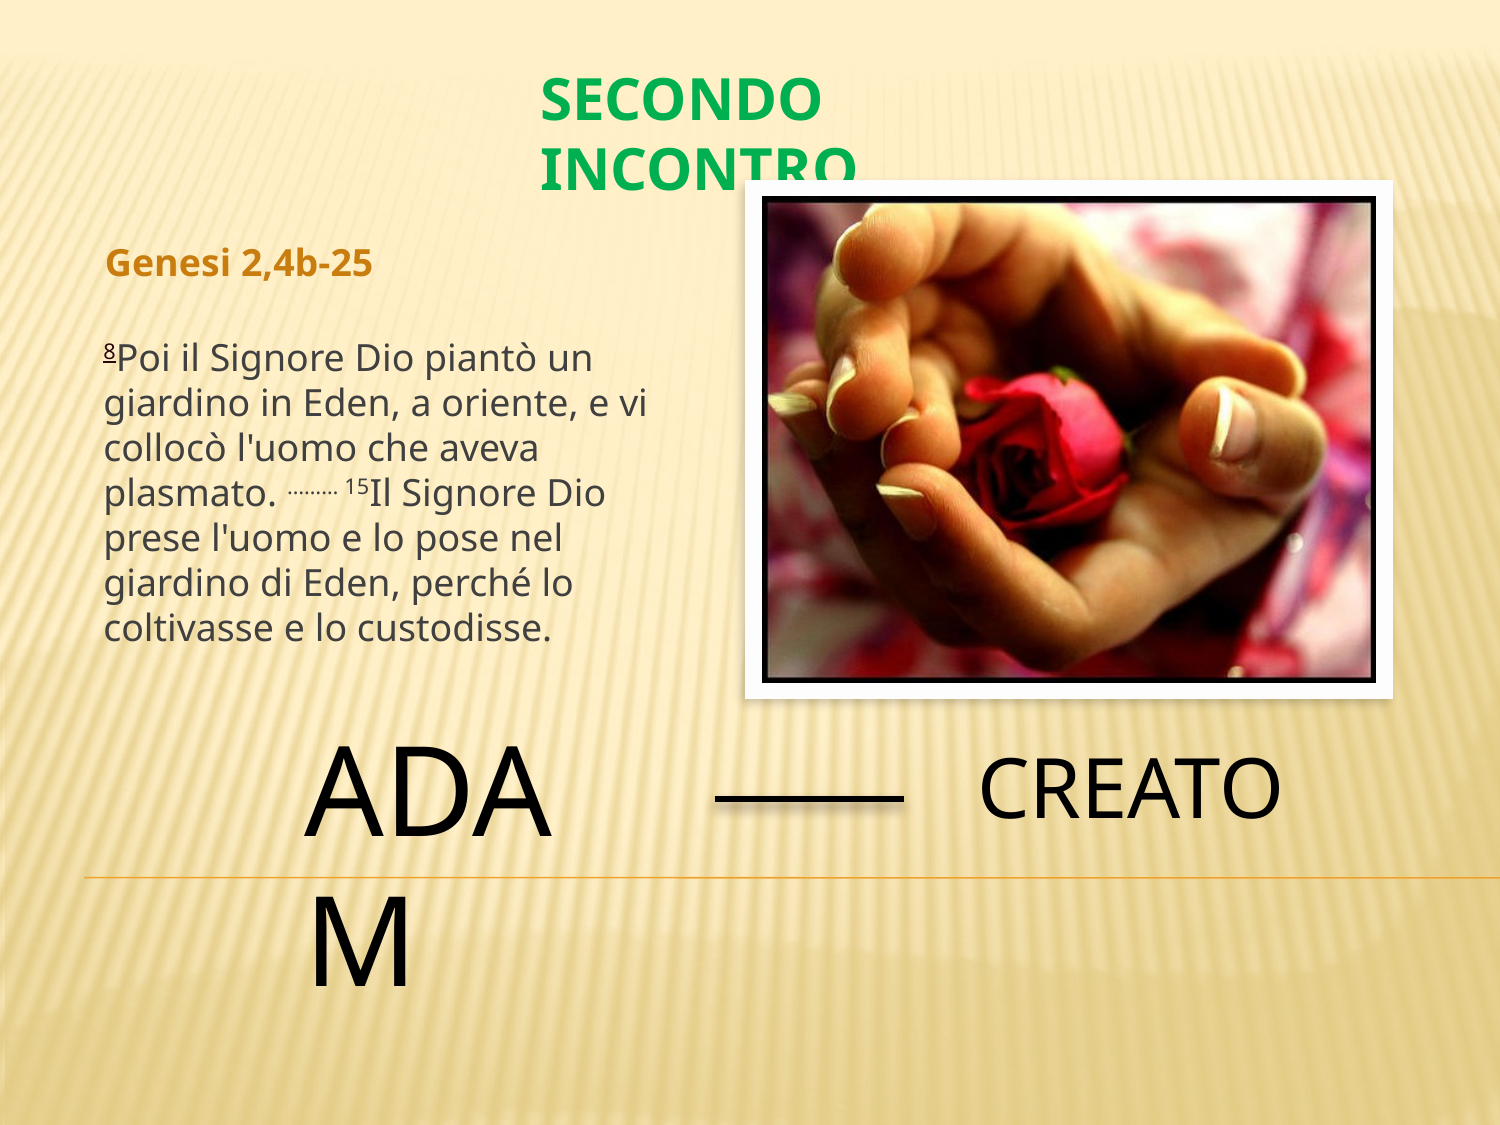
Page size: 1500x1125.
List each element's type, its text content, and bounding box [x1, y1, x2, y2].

text_box 8Poi il Signore Dio piantò un giardino in Eden, a oriente, e vi collocò l'uomo che aveva plasmato. ……… 15Il Signore Dio prese l'uomo e lo pose nel giardino di Eden, perché lo coltivasse e lo custodisse. [88, 326, 680, 656]
text_box SECONDO INCONTRO [525, 54, 1128, 210]
text_box CREATO [962, 727, 1329, 843]
text_box Genesi 2,4b-25 [90, 231, 389, 292]
picture [761, 195, 1377, 684]
text_box ADAM [289, 704, 656, 1019]
